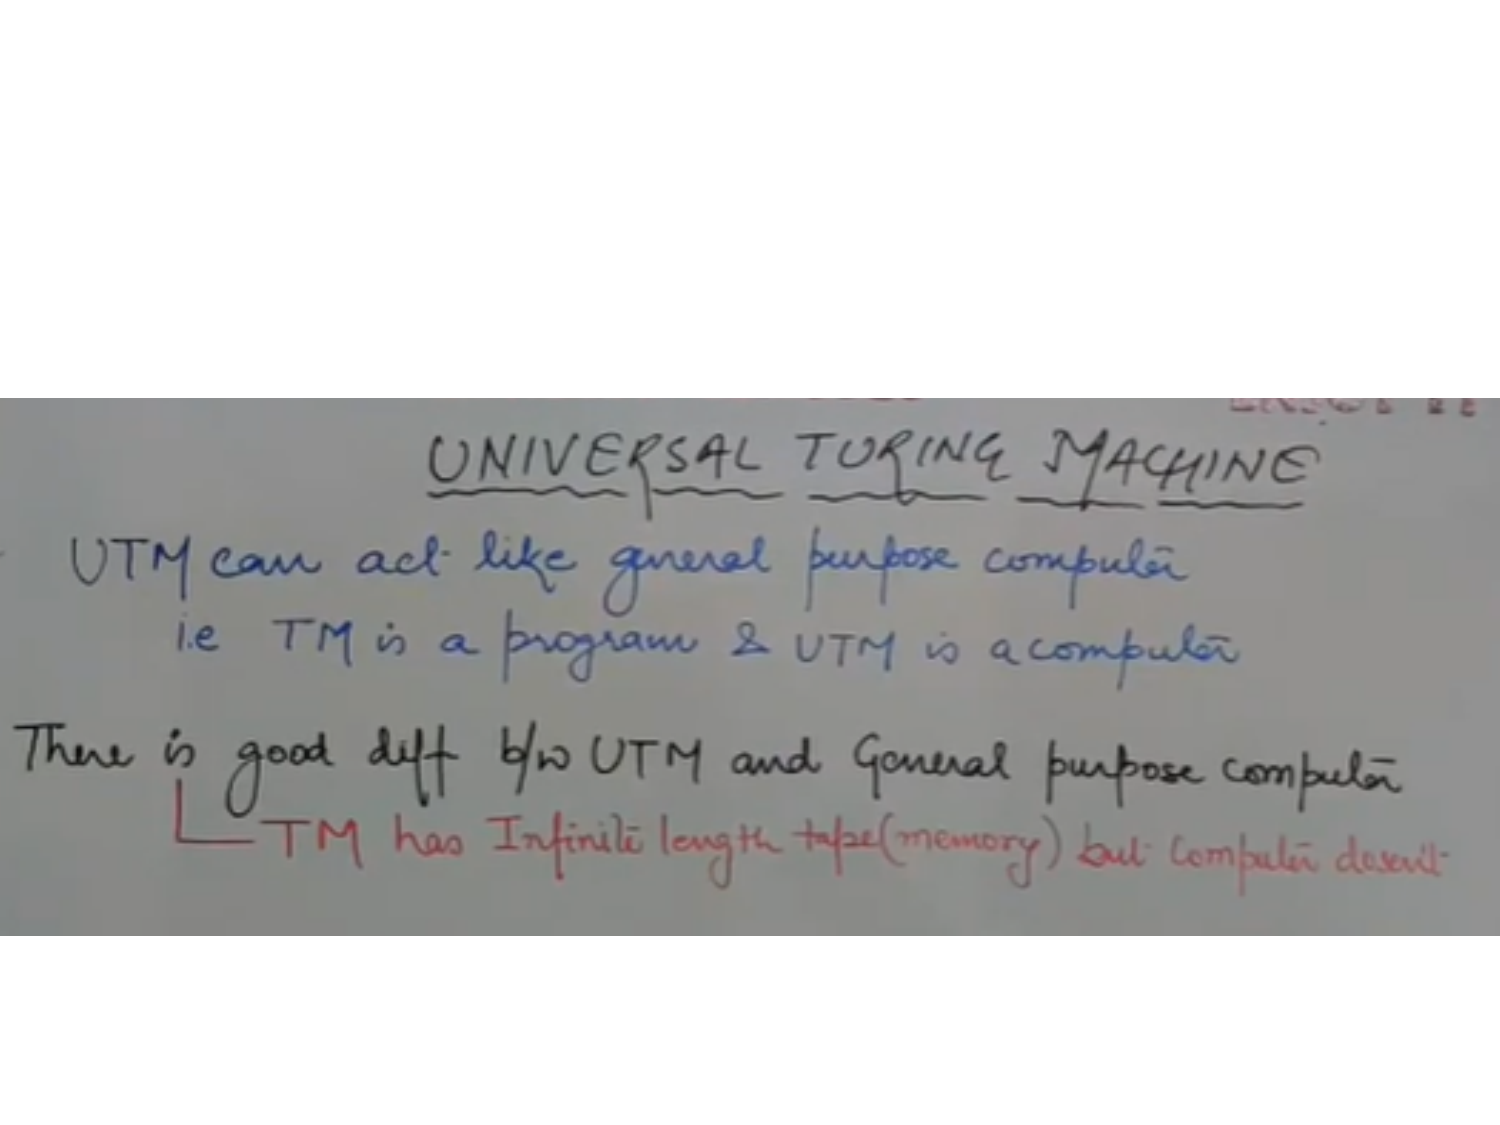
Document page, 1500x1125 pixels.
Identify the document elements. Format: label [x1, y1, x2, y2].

picture [0, 398, 1500, 937]
